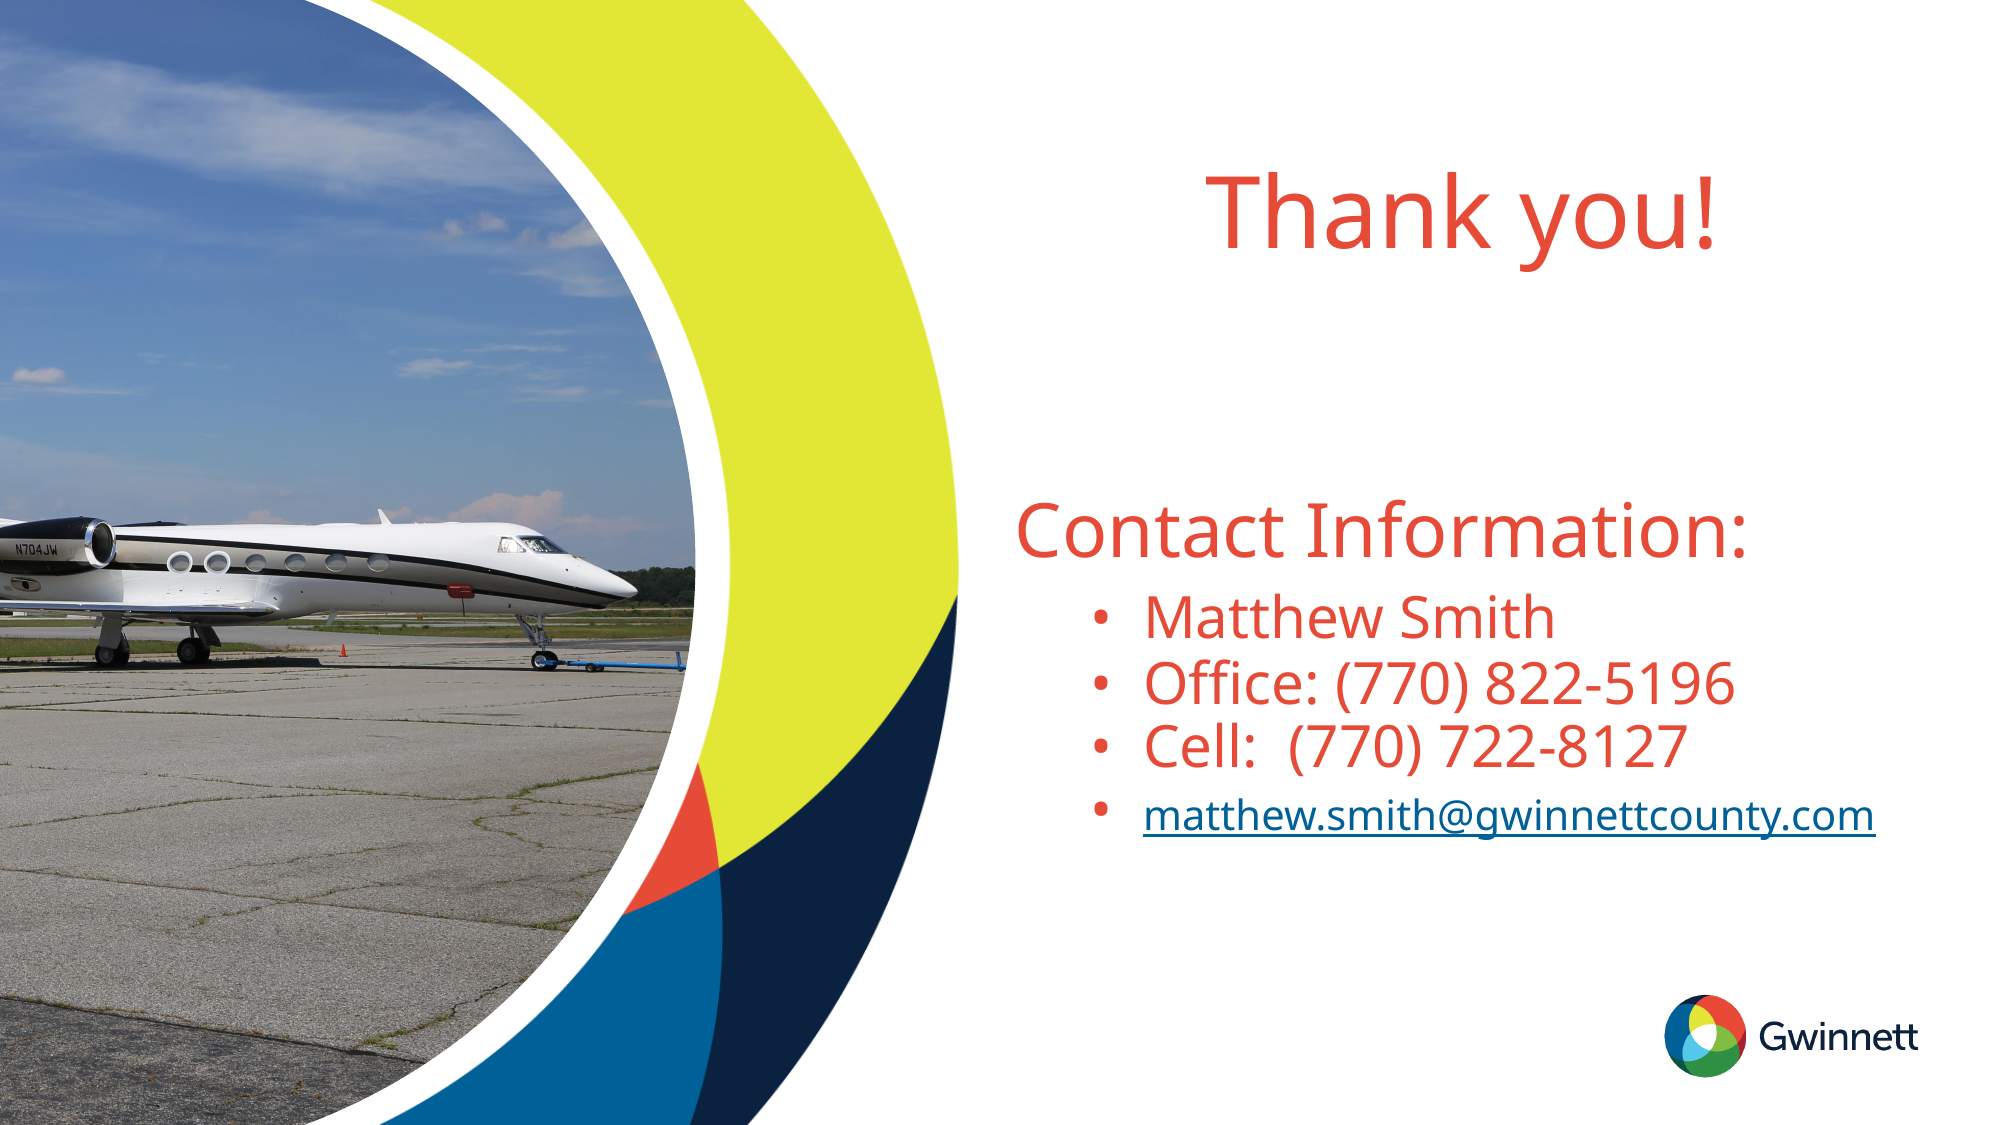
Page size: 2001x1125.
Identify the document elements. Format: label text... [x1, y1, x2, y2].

title Thank you! [999, 155, 1925, 299]
text_box Contact Information: • Matthew Smith • Office: (770) 822-5196 • Cell: (770) 722-8127 • matthew.smith@gwinnettcounty.com [999, 484, 1925, 1125]
picture [0, 0, 2001, 1125]
